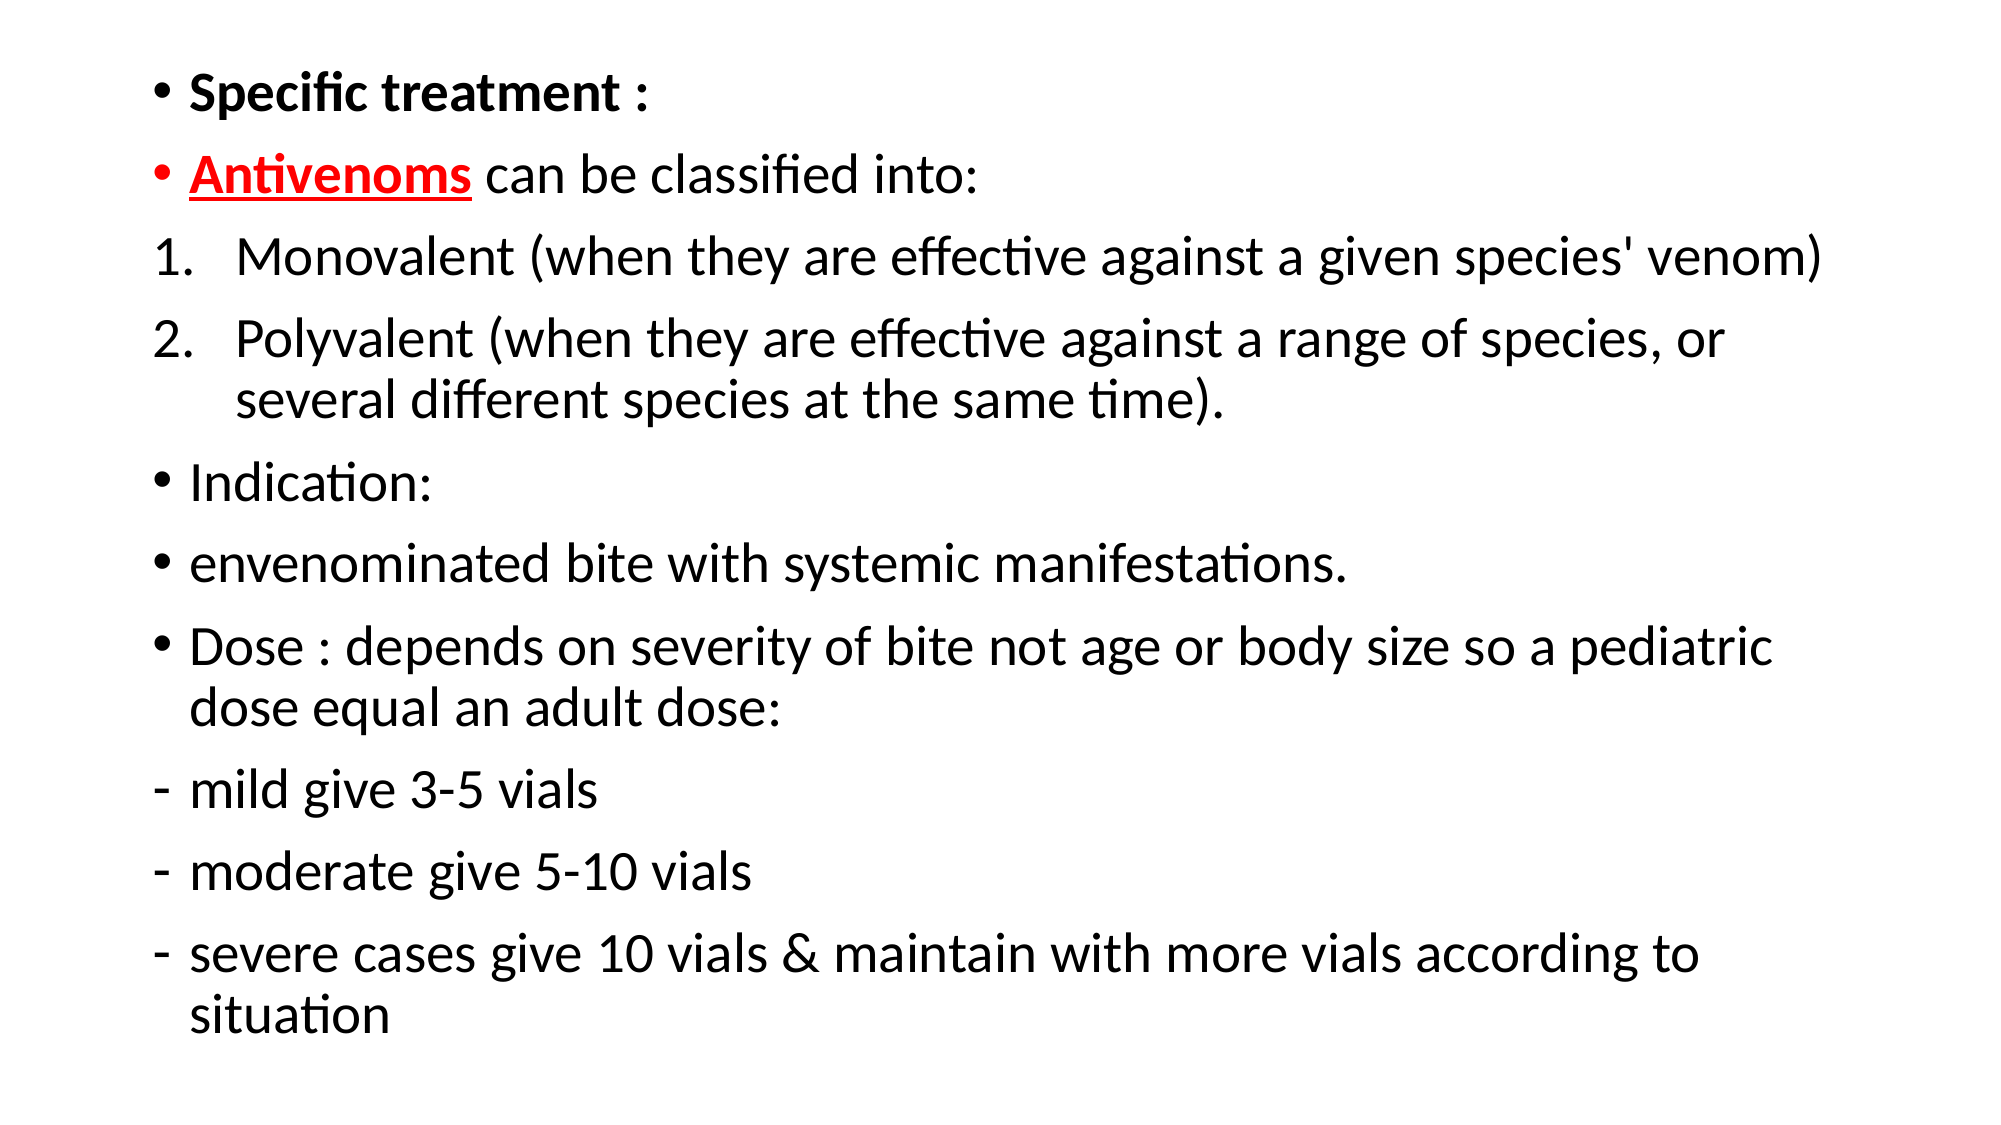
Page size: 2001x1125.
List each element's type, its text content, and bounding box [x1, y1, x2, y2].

list Specific treatment : Antivenoms can be classified into: Monovalent (when they are effective against a given species' venom) Polyvalent (when they are effective against a range of species, or several different species at the same time). Indication: envenominated bite with systemic manifestations. Dose : depends on severity of bite not age or body size so a pediatric dose equal an adult dose: mild give 3-5 vials moderate give 5-10 vials severe cases give 10 vials & maintain with more vials according to situation [137, 54, 1863, 1105]
